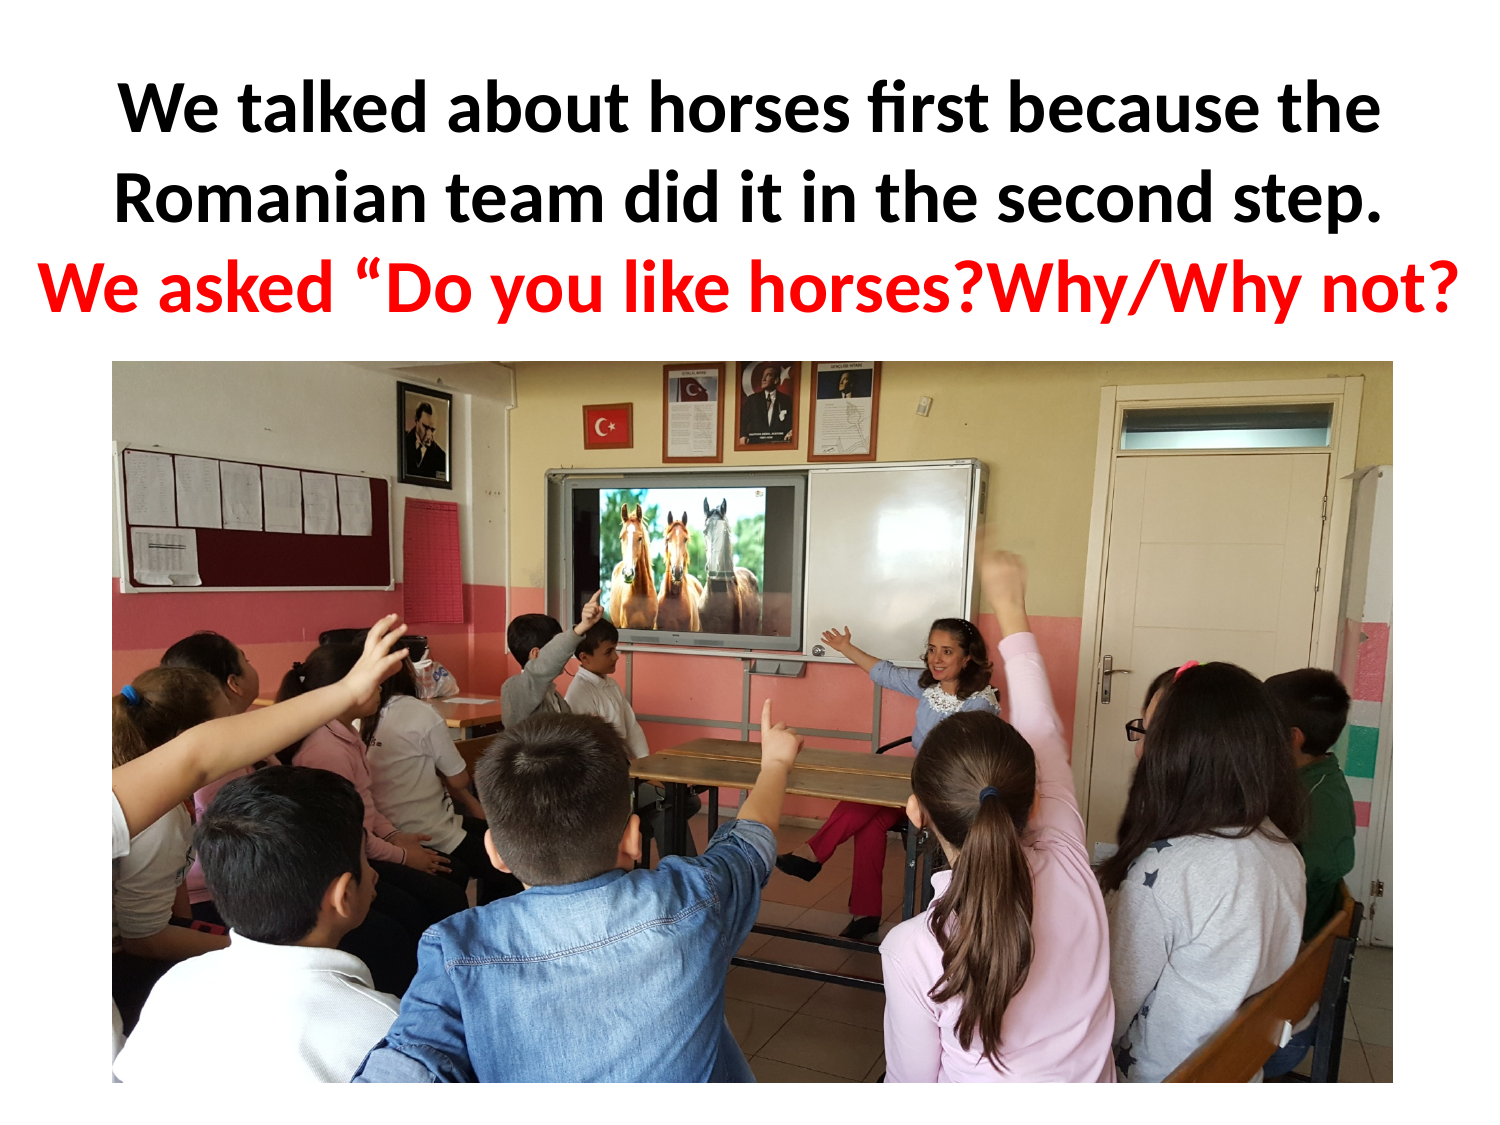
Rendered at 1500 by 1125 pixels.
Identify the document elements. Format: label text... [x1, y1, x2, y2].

picture [111, 361, 1394, 1083]
title We talked about horses first because the Romanian team did it in the second step. We asked “Do you like horses?Why/Why not? [0, 0, 1500, 386]
